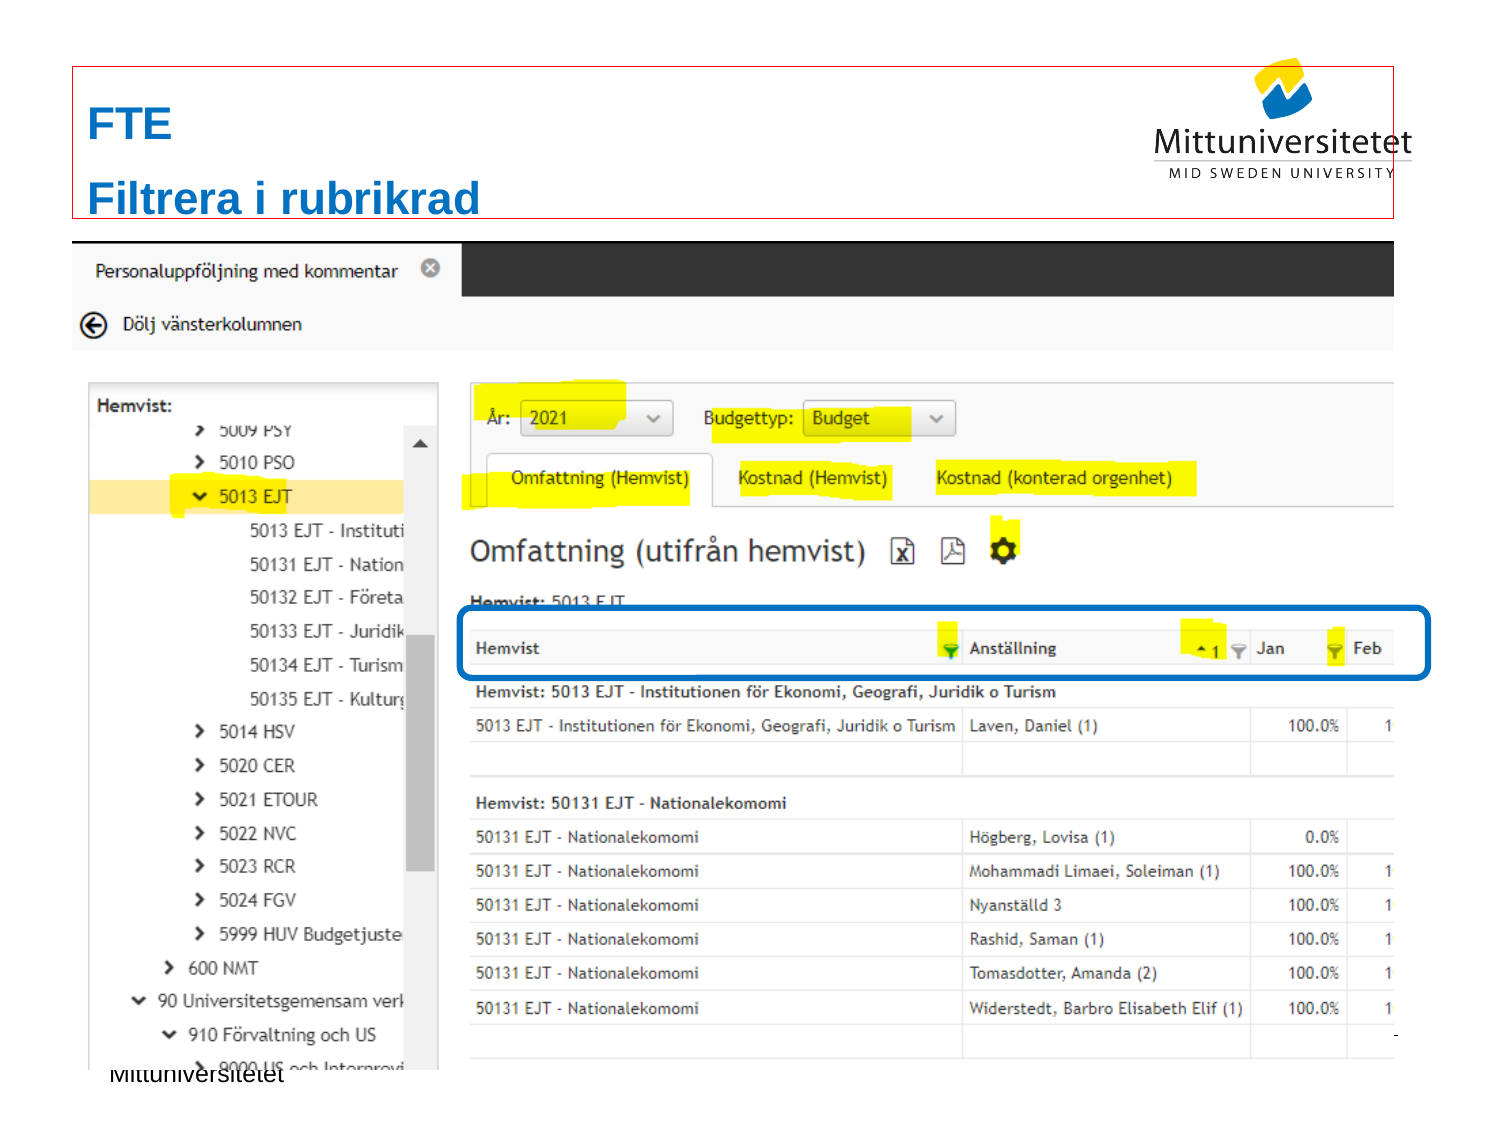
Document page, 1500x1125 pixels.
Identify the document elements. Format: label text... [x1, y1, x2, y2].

text_box [1394, 606, 1429, 679]
picture [1154, 58, 1412, 178]
title FTE Filtrera i rubrikrad [72, 66, 1394, 219]
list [71, 241, 1394, 1070]
